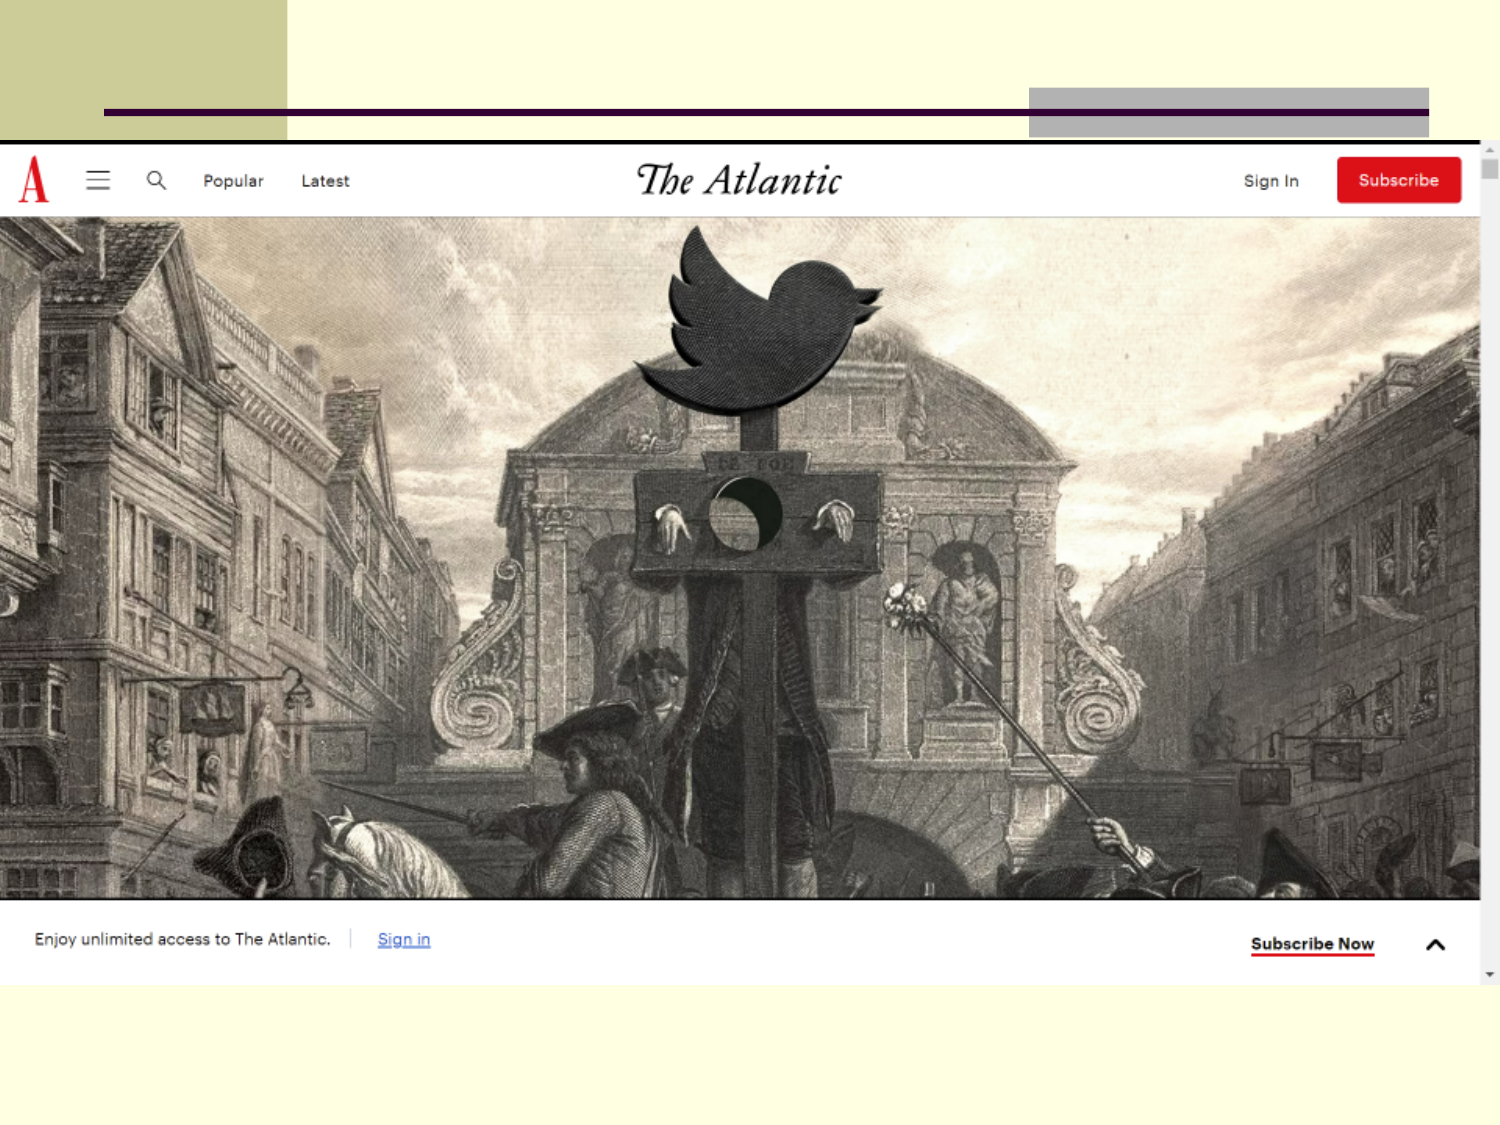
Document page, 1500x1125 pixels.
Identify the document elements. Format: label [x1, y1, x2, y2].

picture [0, 140, 1500, 985]
